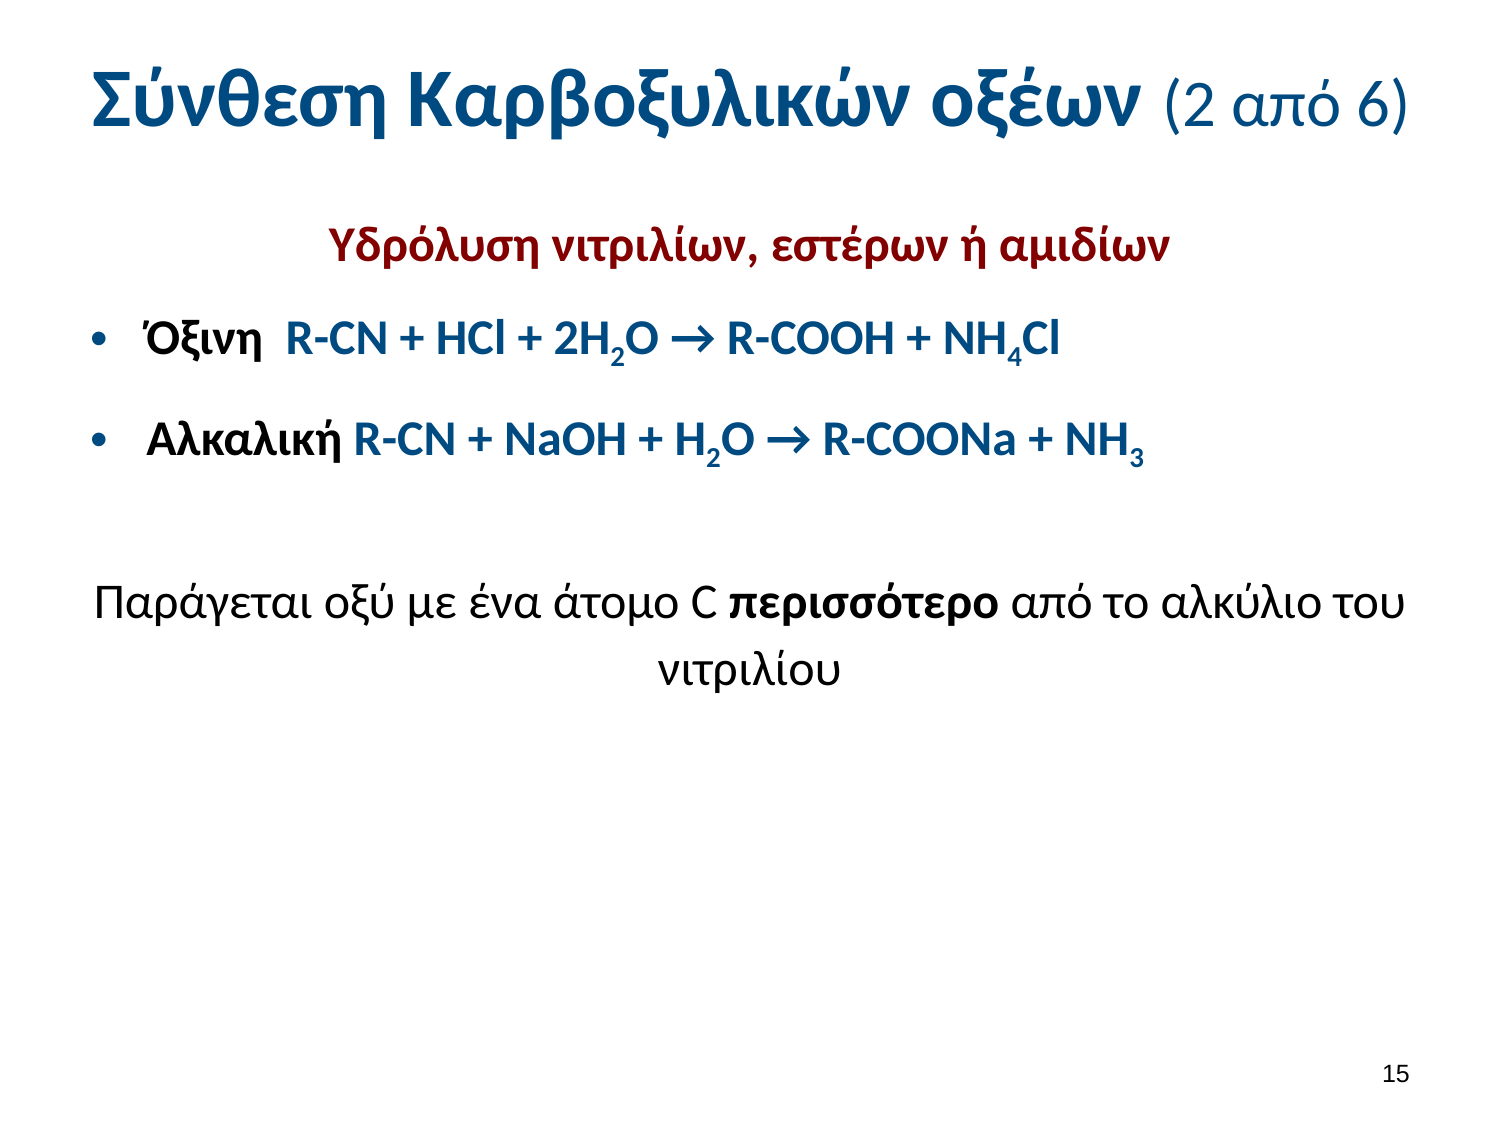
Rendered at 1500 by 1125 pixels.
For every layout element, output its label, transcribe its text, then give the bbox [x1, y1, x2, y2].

slide_number 15 [1074, 1042, 1425, 1103]
list Υδρόλυση νιτριλίων, εστέρων ή αμιδίων Όξινη R-CN + HCl + 2H2O → R-COOH + NH4Cl Αλκαλική R-CN + NaOH + H2O → R-COONa + NH3 Παράγεται οξύ με ένα άτομο C περισσότερο από το αλκύλιο του νιτριλίου [75, 196, 1425, 1024]
title Σύνθεση Καρβοξυλικών οξέων (2 από 6) [76, 19, 1427, 169]
